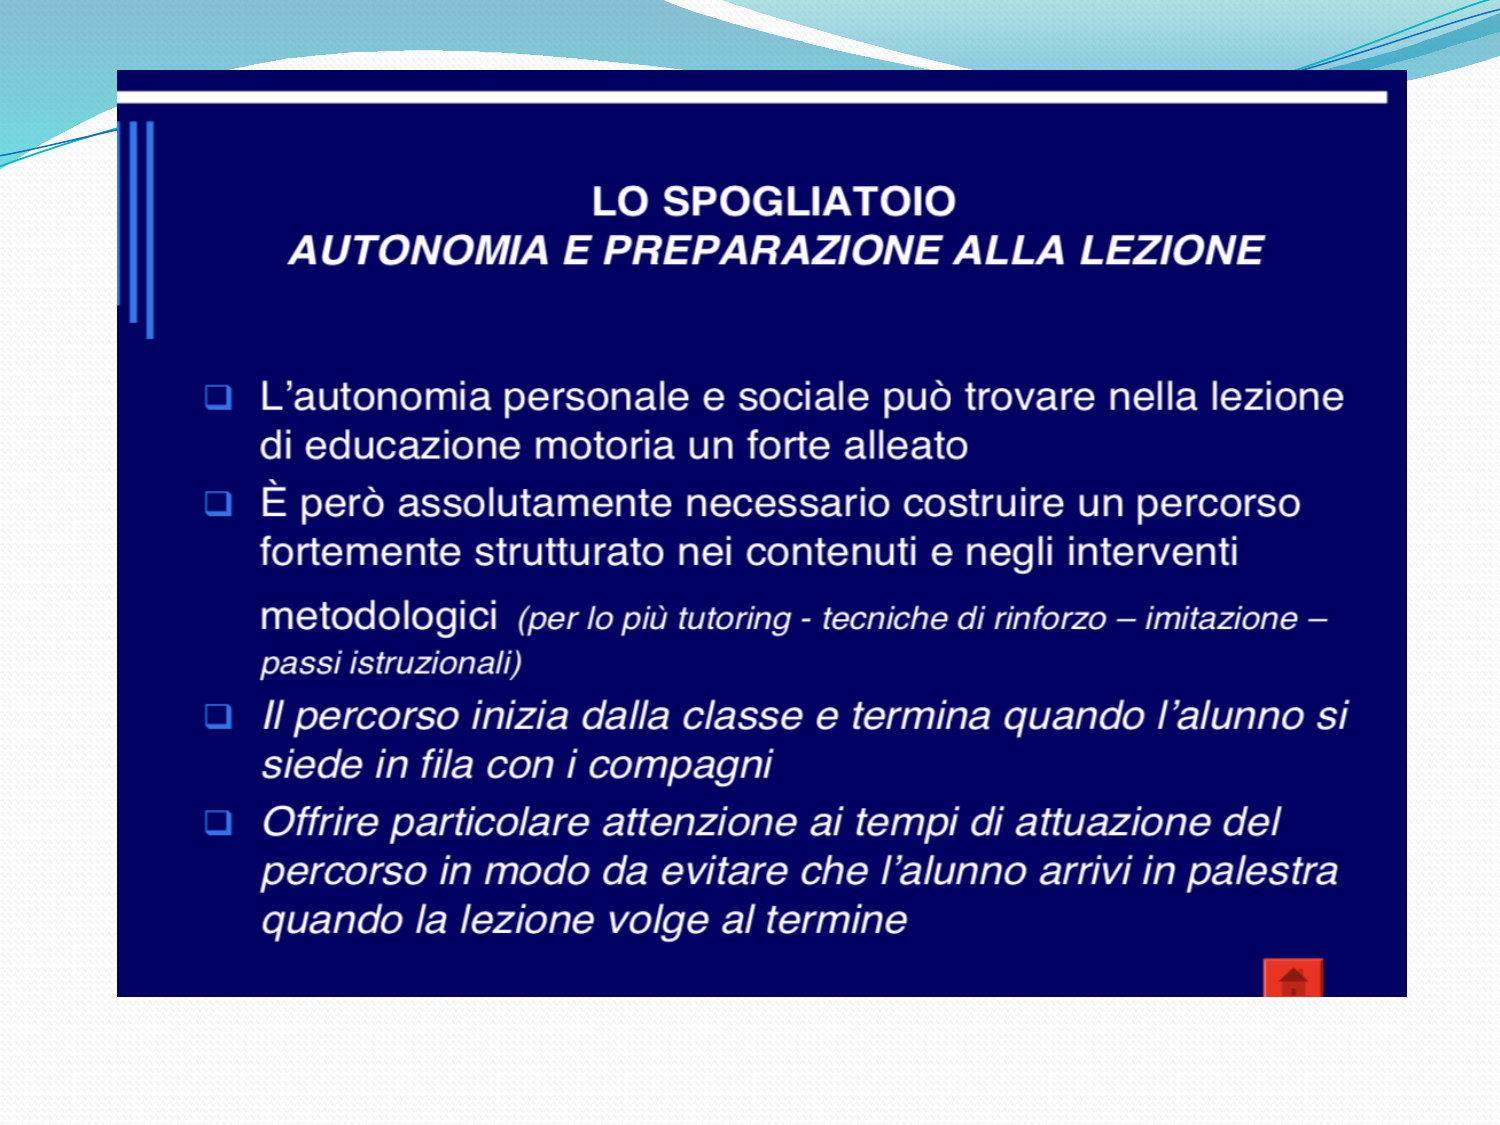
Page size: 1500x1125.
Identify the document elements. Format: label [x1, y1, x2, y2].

picture [116, 70, 1407, 997]
